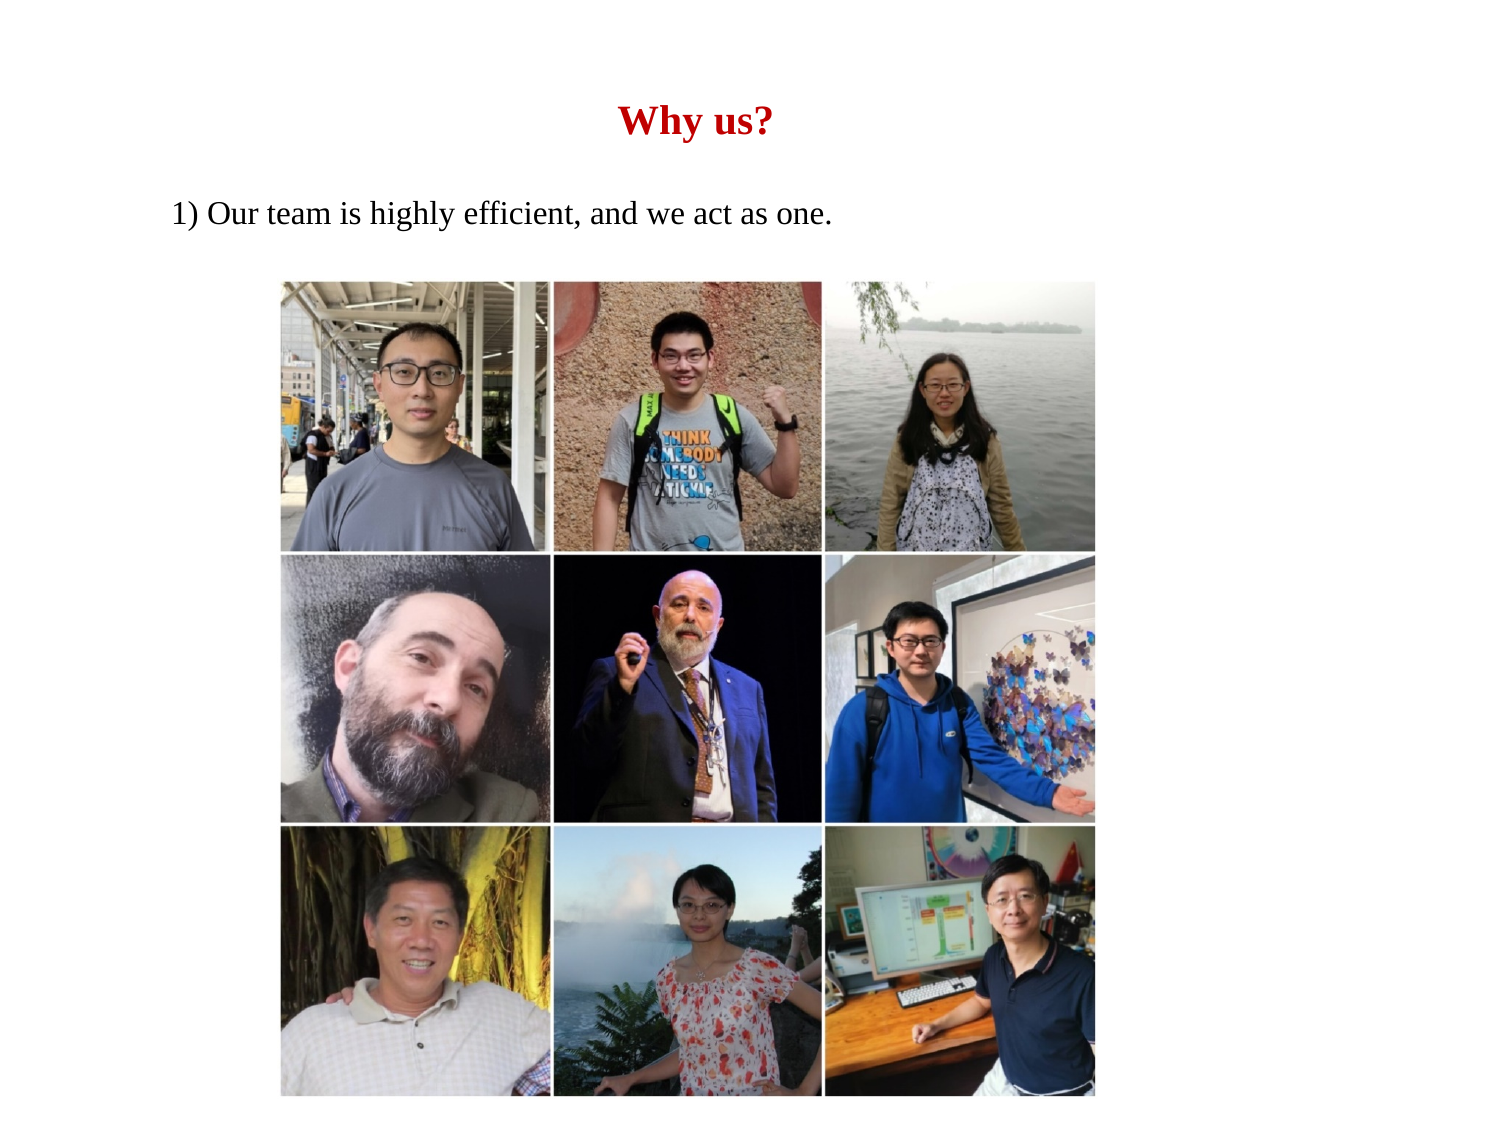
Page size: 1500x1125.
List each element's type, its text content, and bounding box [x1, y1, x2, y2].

text_box Why us? [411, 85, 981, 150]
picture [276, 278, 1098, 1099]
text_box 1) Our team is highly efficient, and we act as one. [156, 163, 849, 239]
